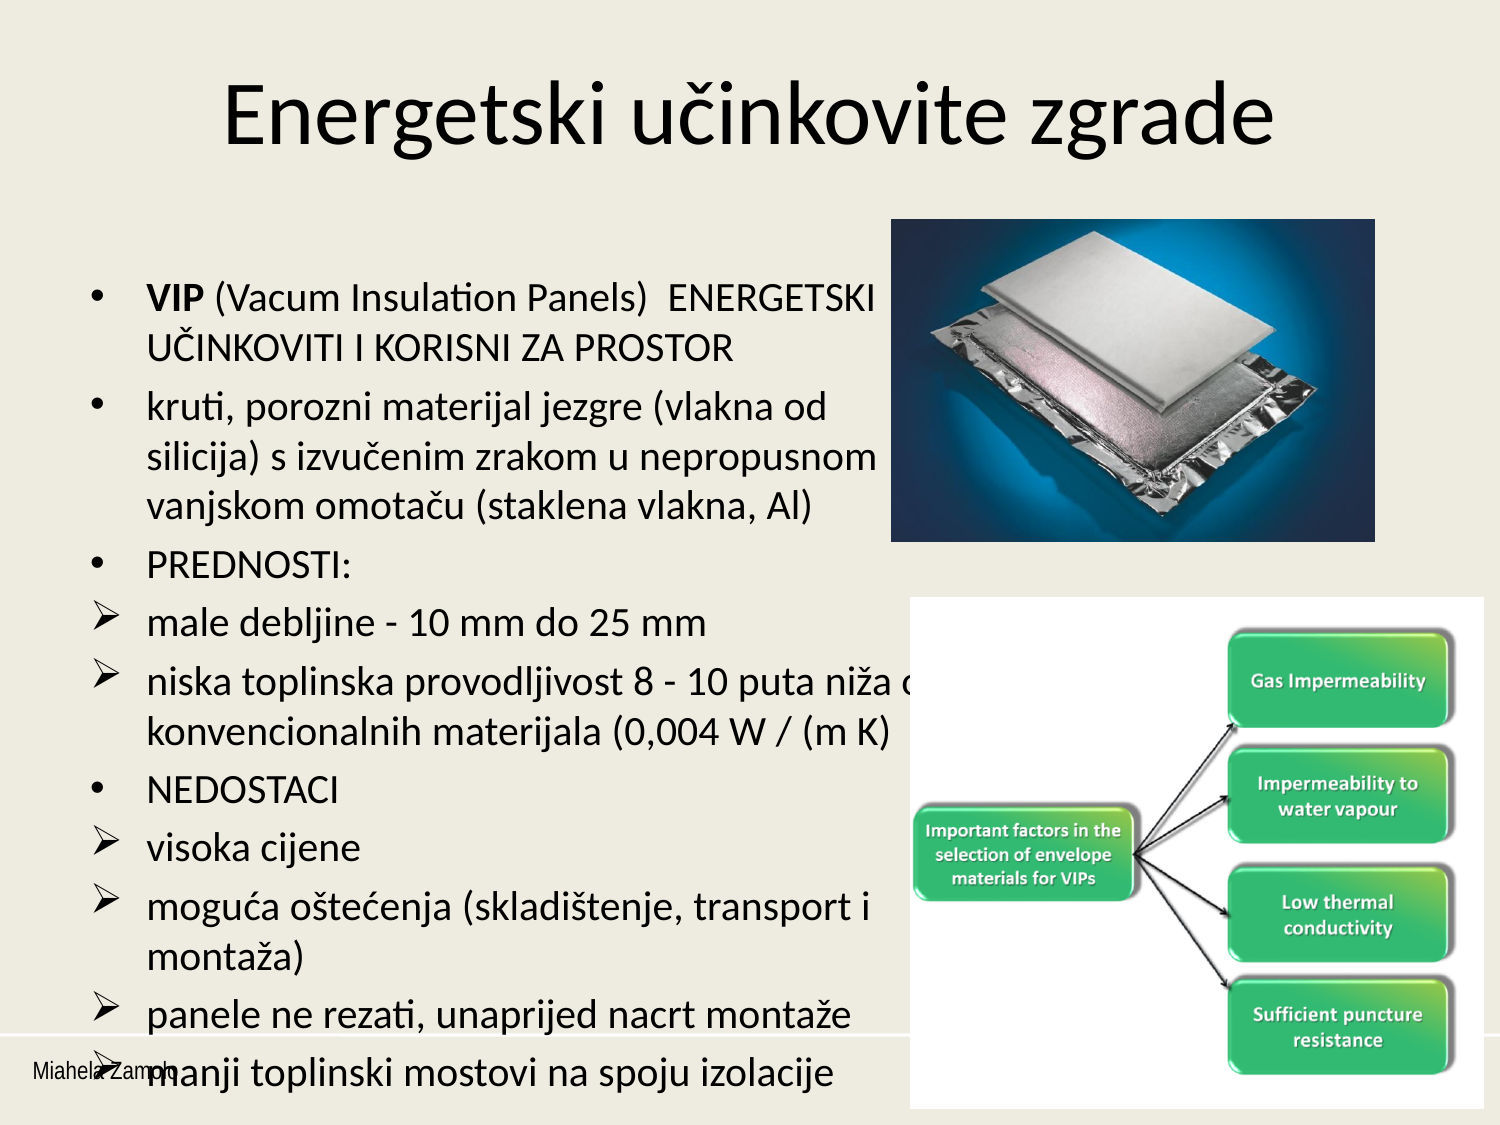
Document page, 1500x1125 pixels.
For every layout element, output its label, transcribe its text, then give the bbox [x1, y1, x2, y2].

picture [1231, 219, 1375, 542]
list VIP (Vacum Insulation Panels) ENERGETSKI UČINKOVITI I KORISNI ZA PROSTOR kruti, porozni materijal jezgre (vlakna od silicija) s izvučenim zrakom u nepropusnom vanjskom omotaču (staklena vlakna, Al) PREDNOSTI: male debljine - 10 mm do 25 mm niska toplinska provodljivost 8 - 10 puta niža od konvencionalnih materijala (0,004 W / (m K) NEDOSTACI visoka cijene moguća oštećenja (skladištenje, transport i montaža) panele ne rezati, unaprijed nacrt montaže manji toplinski mostovi na spoju izolacije [75, 262, 963, 1005]
slide_number 16 [1316, 1046, 1500, 1125]
slide_number Miahela Zamolo [17, 1046, 343, 1125]
picture [891, 219, 1318, 542]
title Energetski učinkovite zgrade [75, 45, 1425, 233]
picture [909, 597, 1484, 1109]
